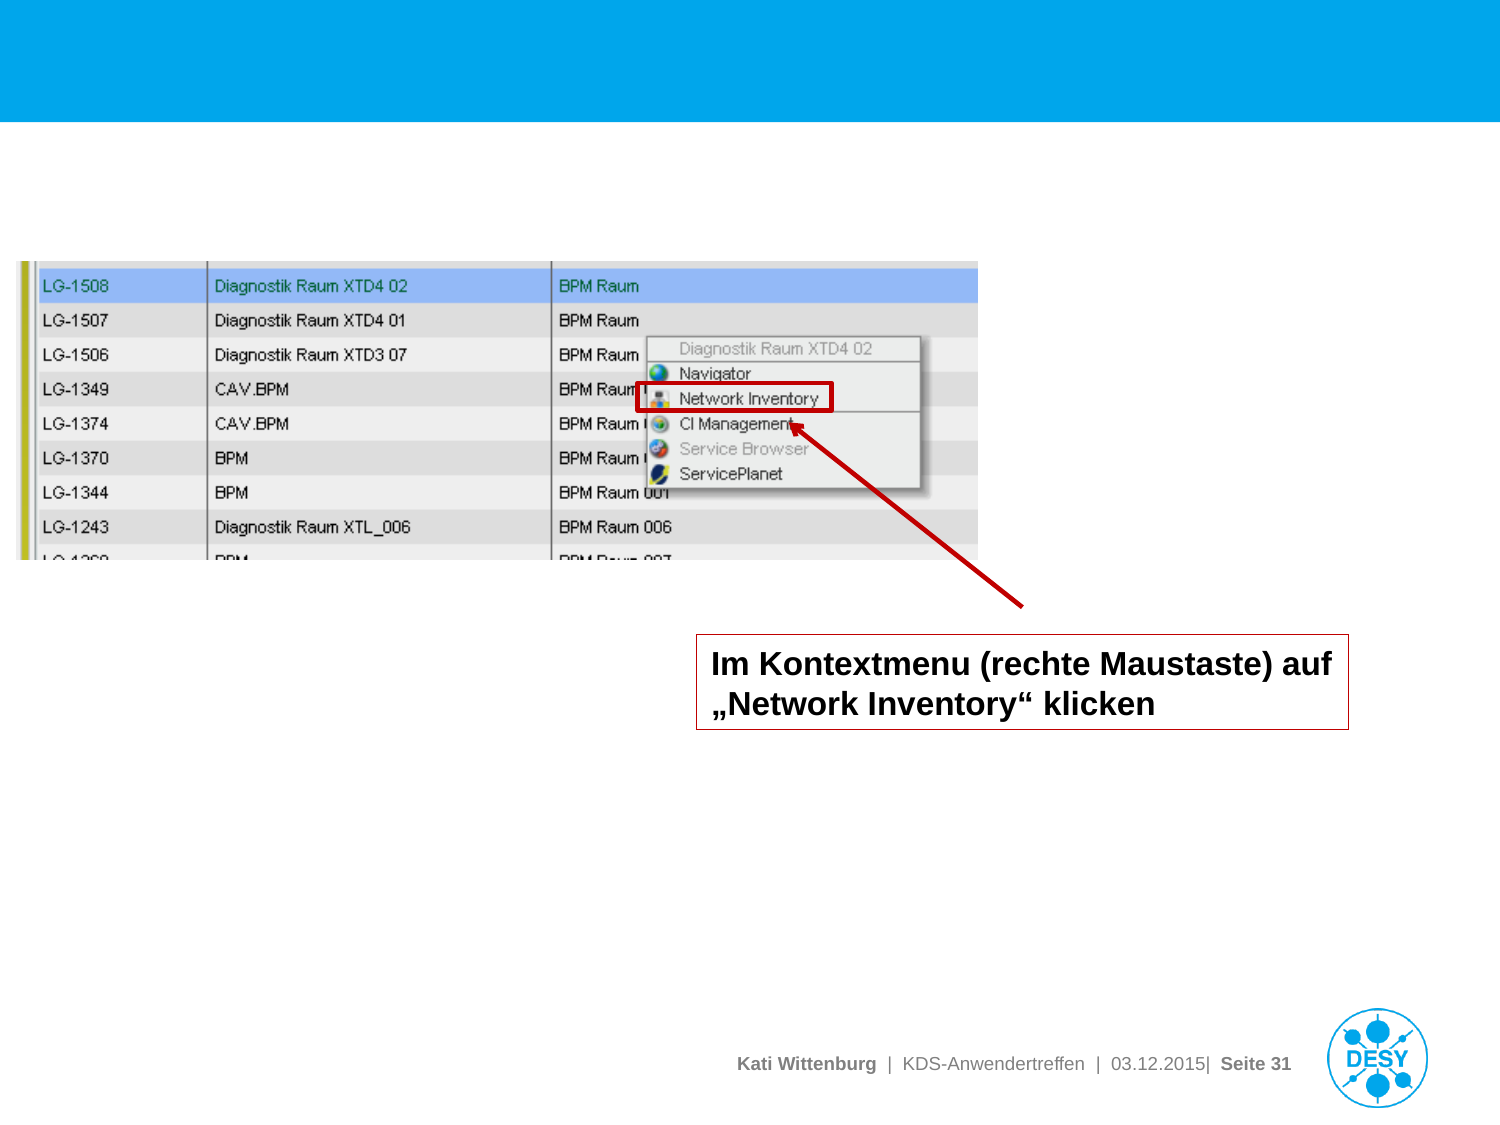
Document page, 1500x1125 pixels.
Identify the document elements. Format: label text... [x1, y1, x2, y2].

picture [1327, 1068, 1365, 1108]
picture [1330, 1011, 1426, 1106]
picture [1387, 1008, 1428, 1046]
picture [1327, 1008, 1368, 1049]
picture [16, 261, 978, 560]
picture [1391, 1071, 1428, 1108]
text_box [788, 421, 1023, 608]
text_box Im Kontextmenu (rechte Maustaste) auf „Network Inventory“ klicken [696, 634, 1349, 730]
